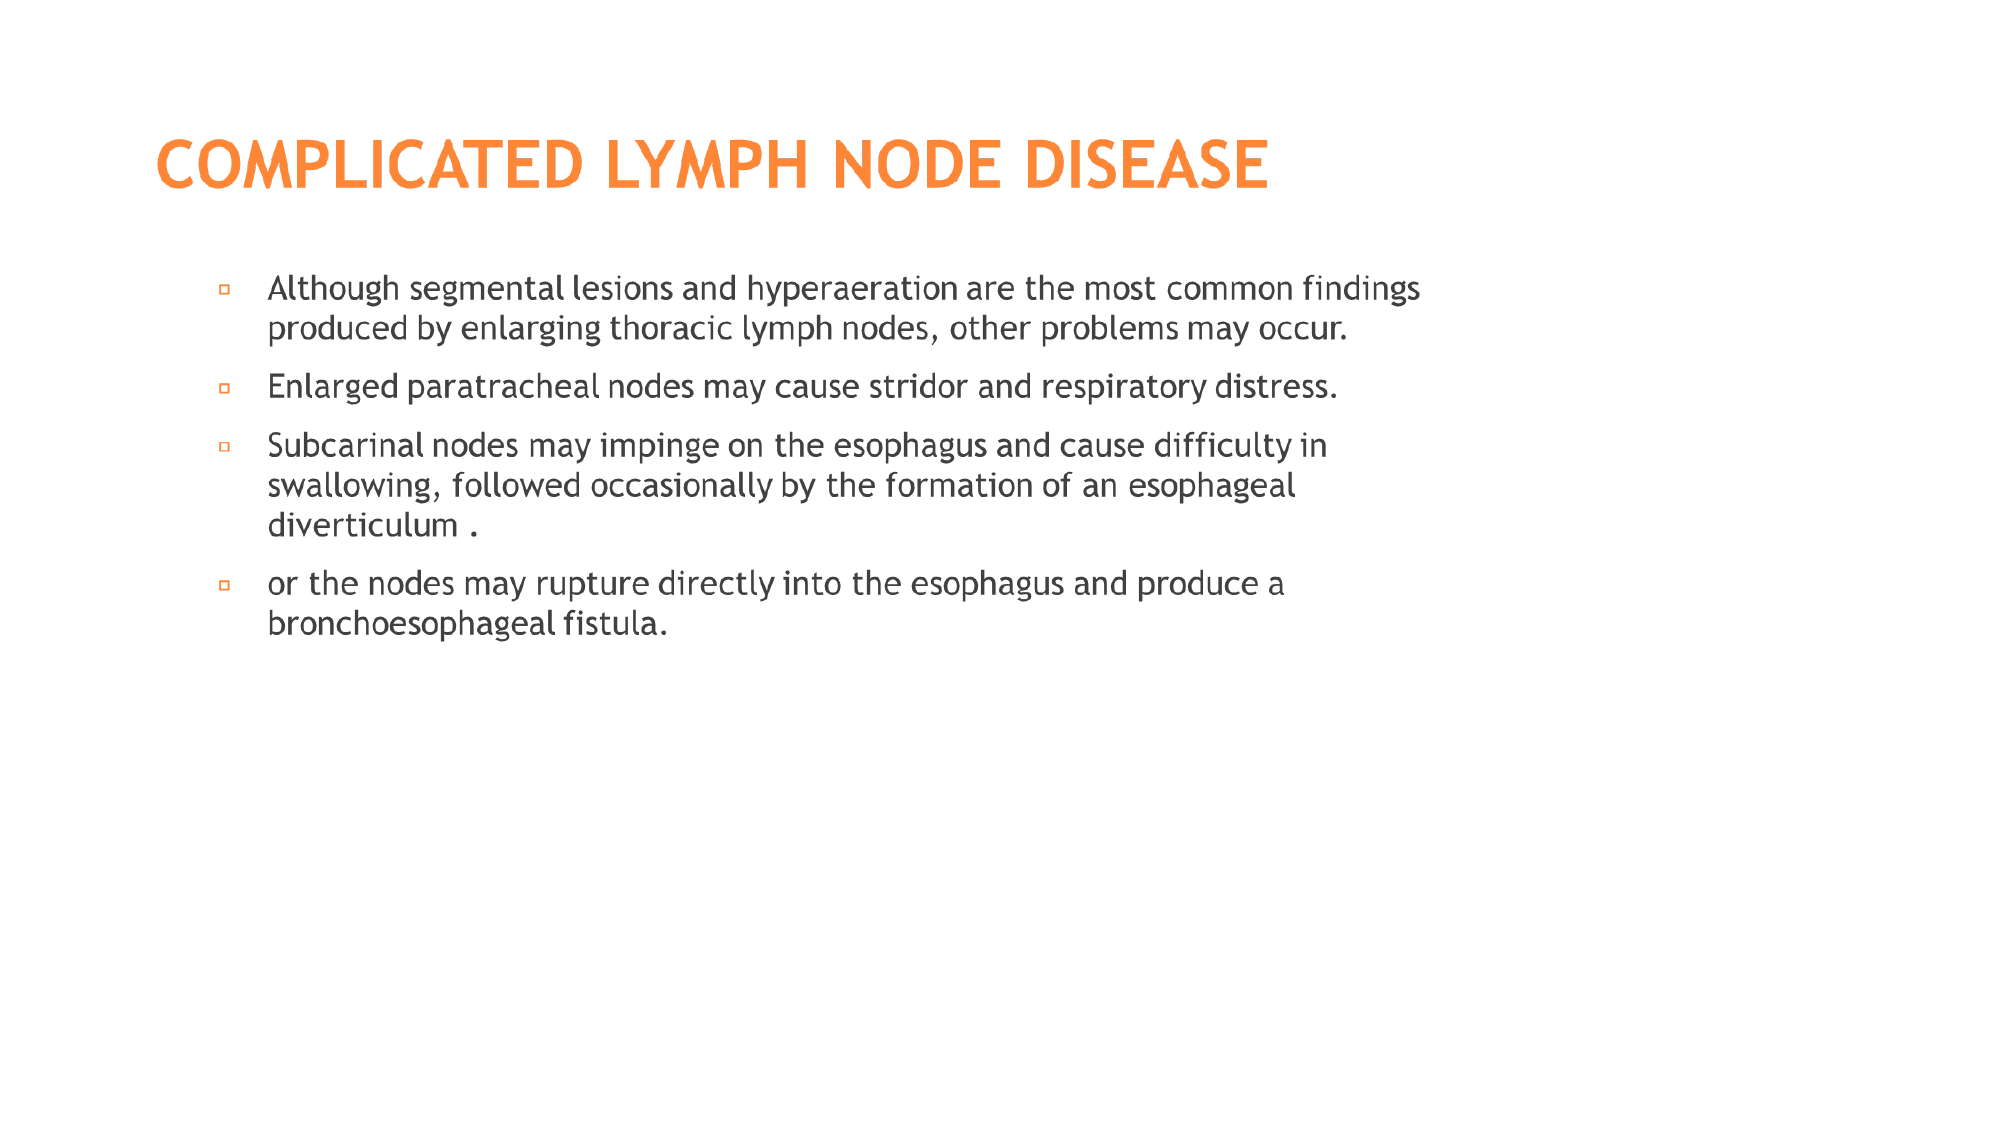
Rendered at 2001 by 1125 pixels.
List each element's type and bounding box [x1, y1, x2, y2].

list [113, 103, 1745, 1027]
